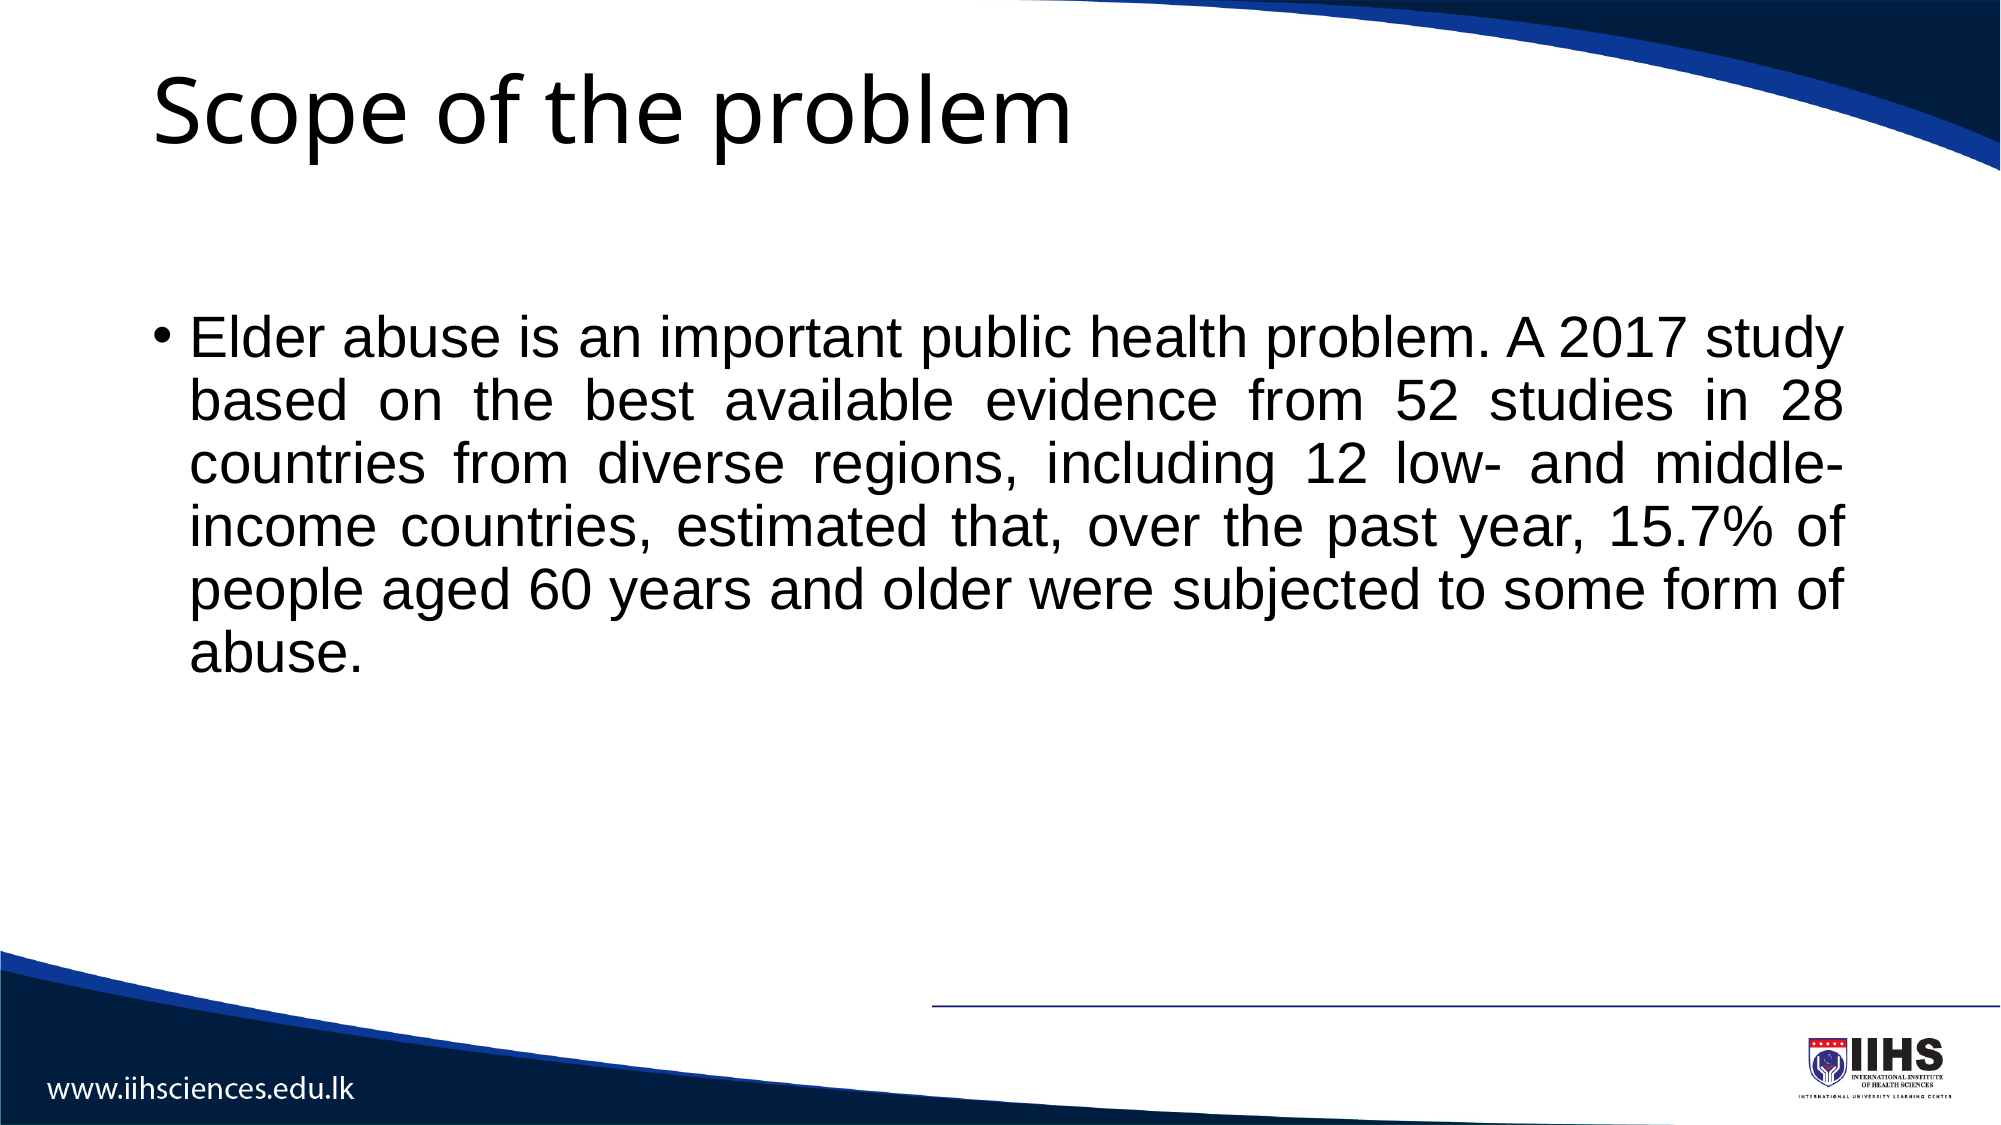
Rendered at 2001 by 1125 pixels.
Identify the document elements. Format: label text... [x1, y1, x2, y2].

picture [0, 0, 2001, 1125]
list Elder abuse is an important public health problem. A 2017 study based on the best available evidence from 52 studies in 28 countries from diverse regions, including 12 low- and middle-income countries, estimated that, over the past year, 15.7% of people aged 60 years and older were subjected to some form of abuse. [137, 299, 1863, 1014]
title Scope of the problem [137, 59, 1863, 278]
